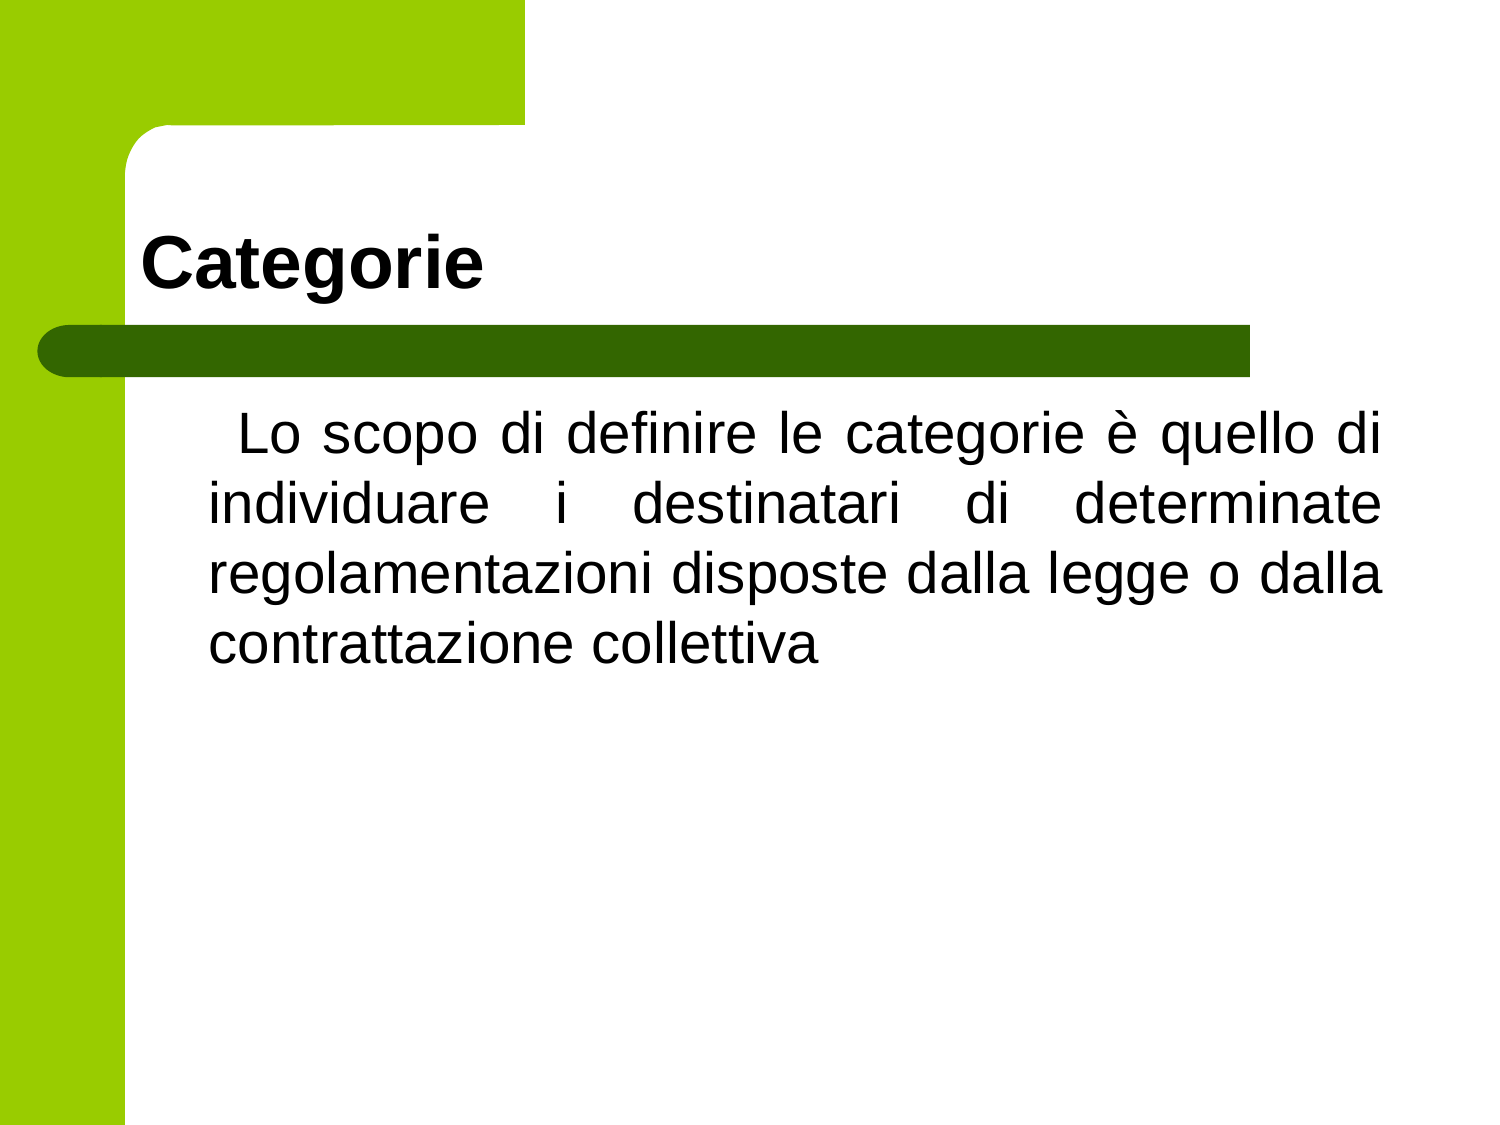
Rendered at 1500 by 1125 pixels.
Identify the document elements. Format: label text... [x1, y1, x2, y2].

list Lo scopo di definire le categorie è quello di individuare i destinatari di determinate regolamentazioni disposte dalla legge o dalla contrattazione collettiva [137, 387, 1400, 999]
title Categorie [125, 125, 1425, 313]
